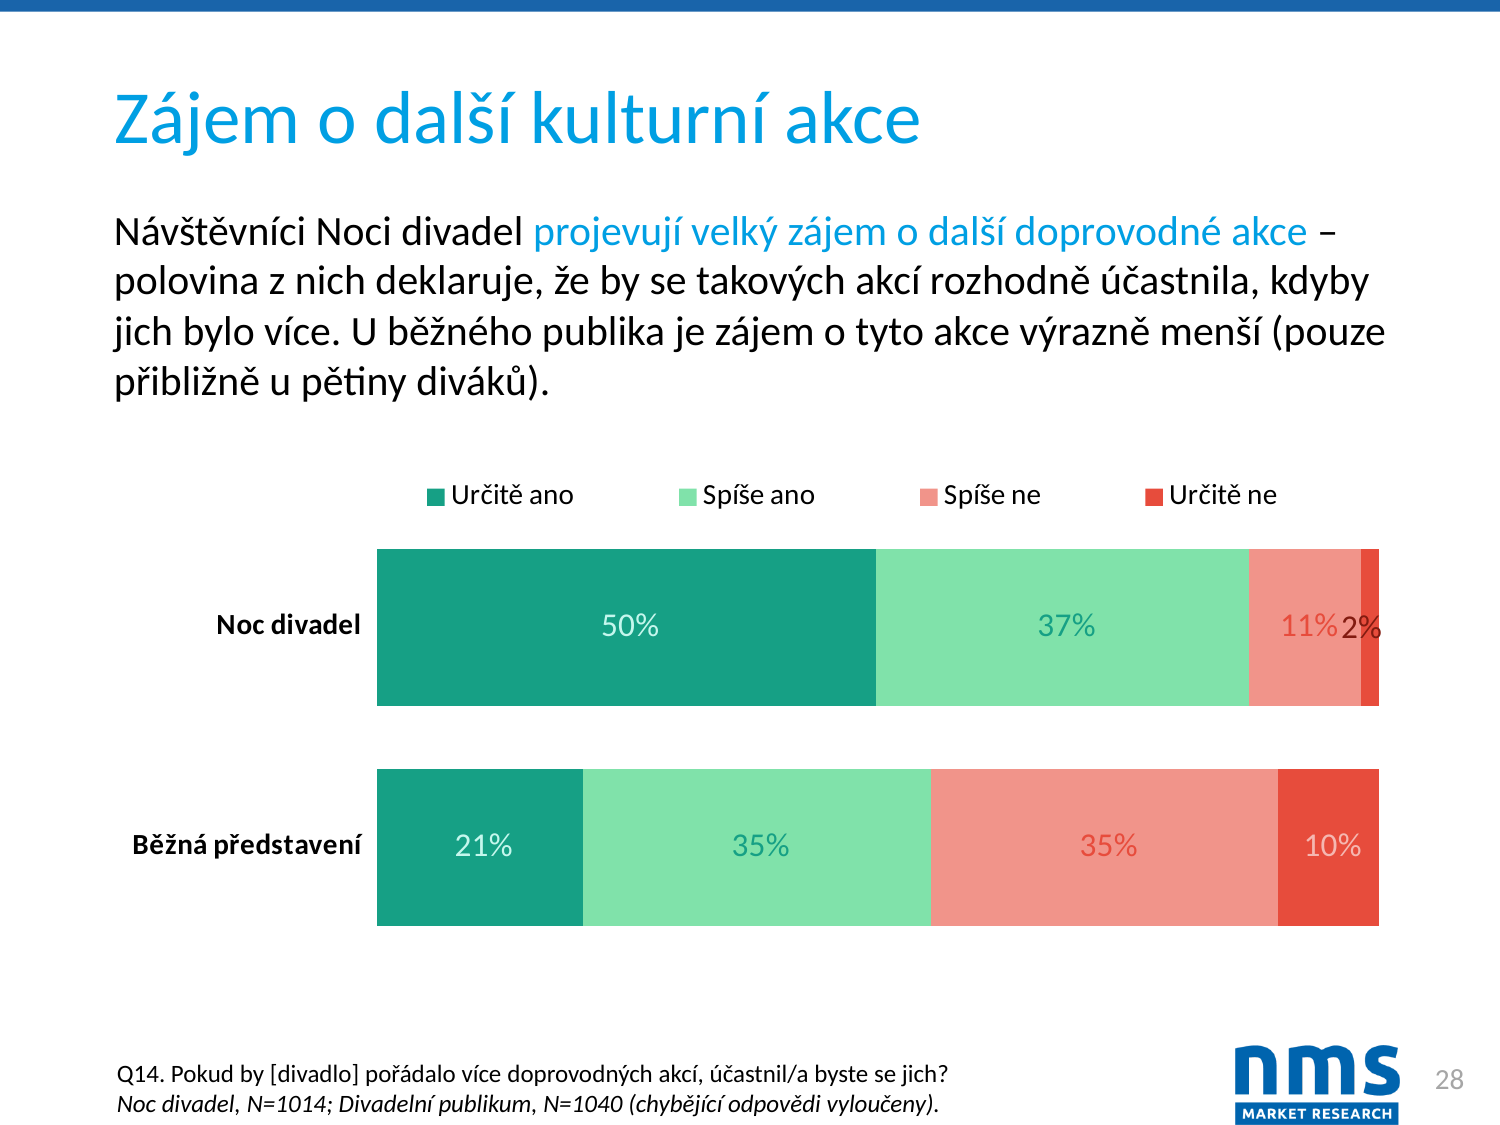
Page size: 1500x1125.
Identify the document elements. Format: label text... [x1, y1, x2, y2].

text_box Návštěvníci Noci divadel projevují velký zájem o další doprovodné akce – polovina z nich deklaruje, že by se takových akcí rozhodně účastnila, kdyby jich bylo více. U běžného publika je zájem o tyto akce výrazně menší (pouze přibližně u pětiny diváků). [99, 196, 1416, 411]
chart [105, 454, 1405, 969]
text_box Q14. Pokud by [divadlo] pořádalo více doprovodných akcí, účastnil/a byste se jich? Noc divadel, N=1014; Divadelní publikum, N=1040 (chybějící odpovědi vyloučeny). [102, 1050, 966, 1125]
picture [1235, 1045, 1400, 1125]
title Zájem o další kulturní akce [100, 60, 1400, 190]
slide_number 28 [1399, 1048, 1500, 1109]
